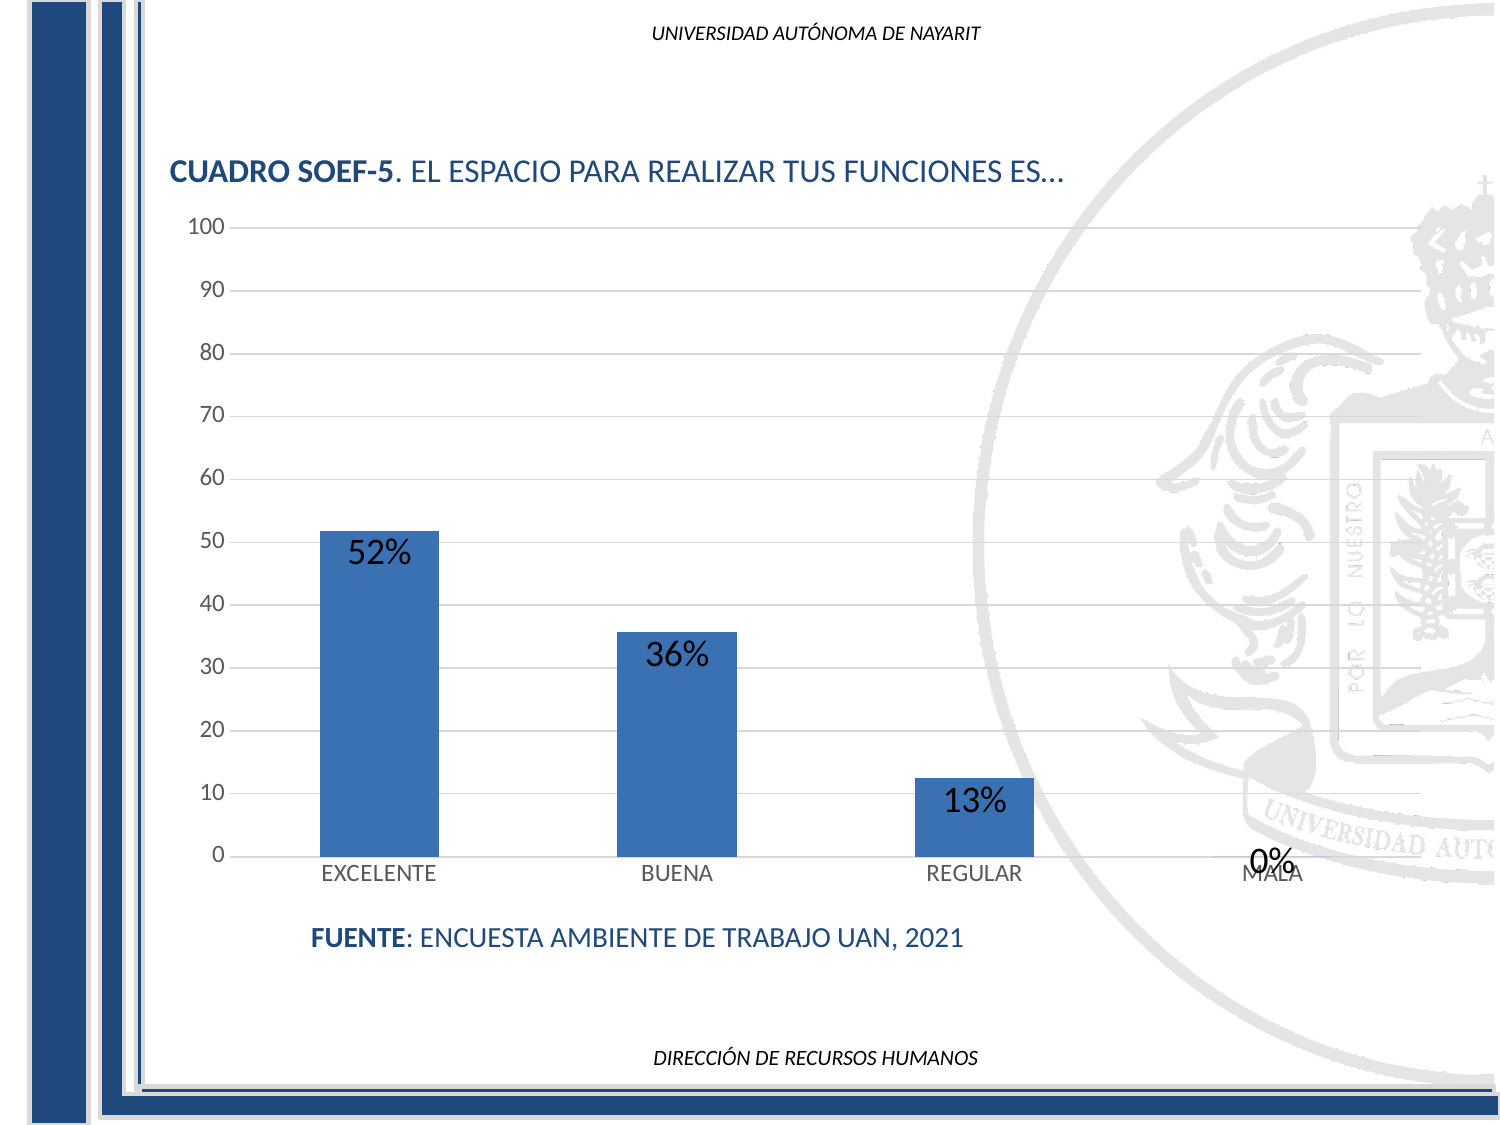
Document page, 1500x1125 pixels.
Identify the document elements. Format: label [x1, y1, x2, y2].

chart [161, 201, 1448, 902]
text_box [29, 0, 1500, 1125]
